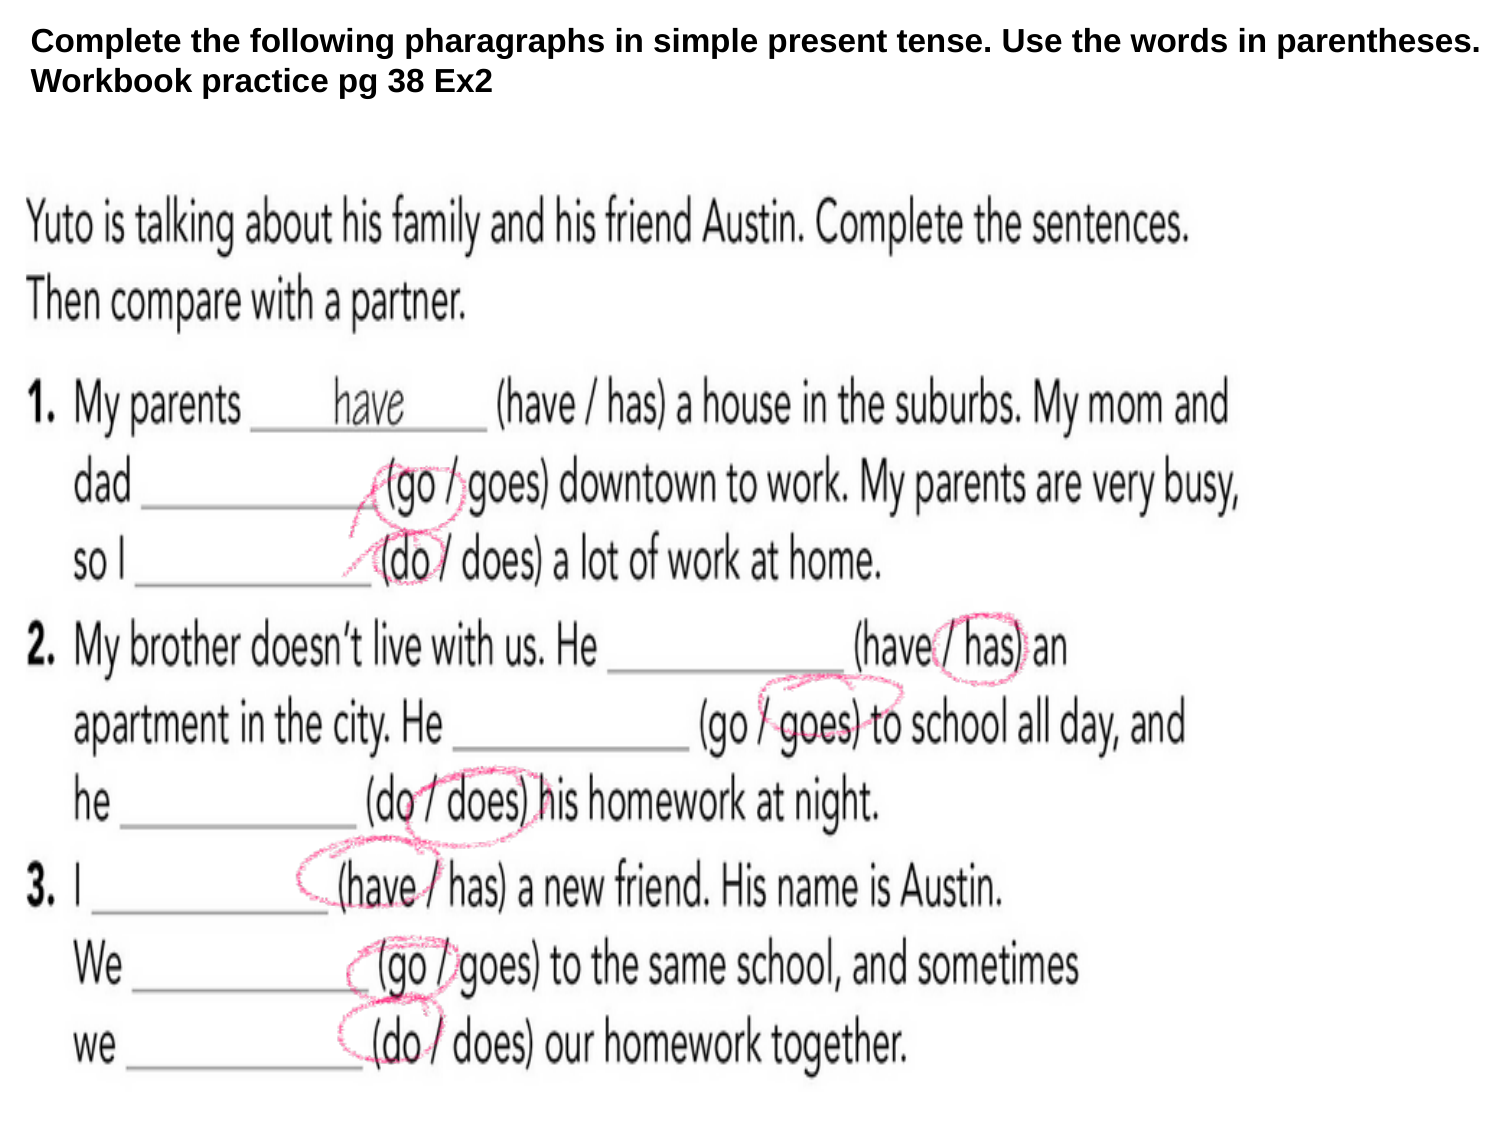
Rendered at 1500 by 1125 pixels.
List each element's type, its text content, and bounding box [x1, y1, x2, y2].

picture [25, 152, 1263, 1117]
text_box Complete the following pharagraphs in simple present tense. Use the words in parentheses. Workbook practice pg 38 Ex2 [15, 12, 1500, 107]
